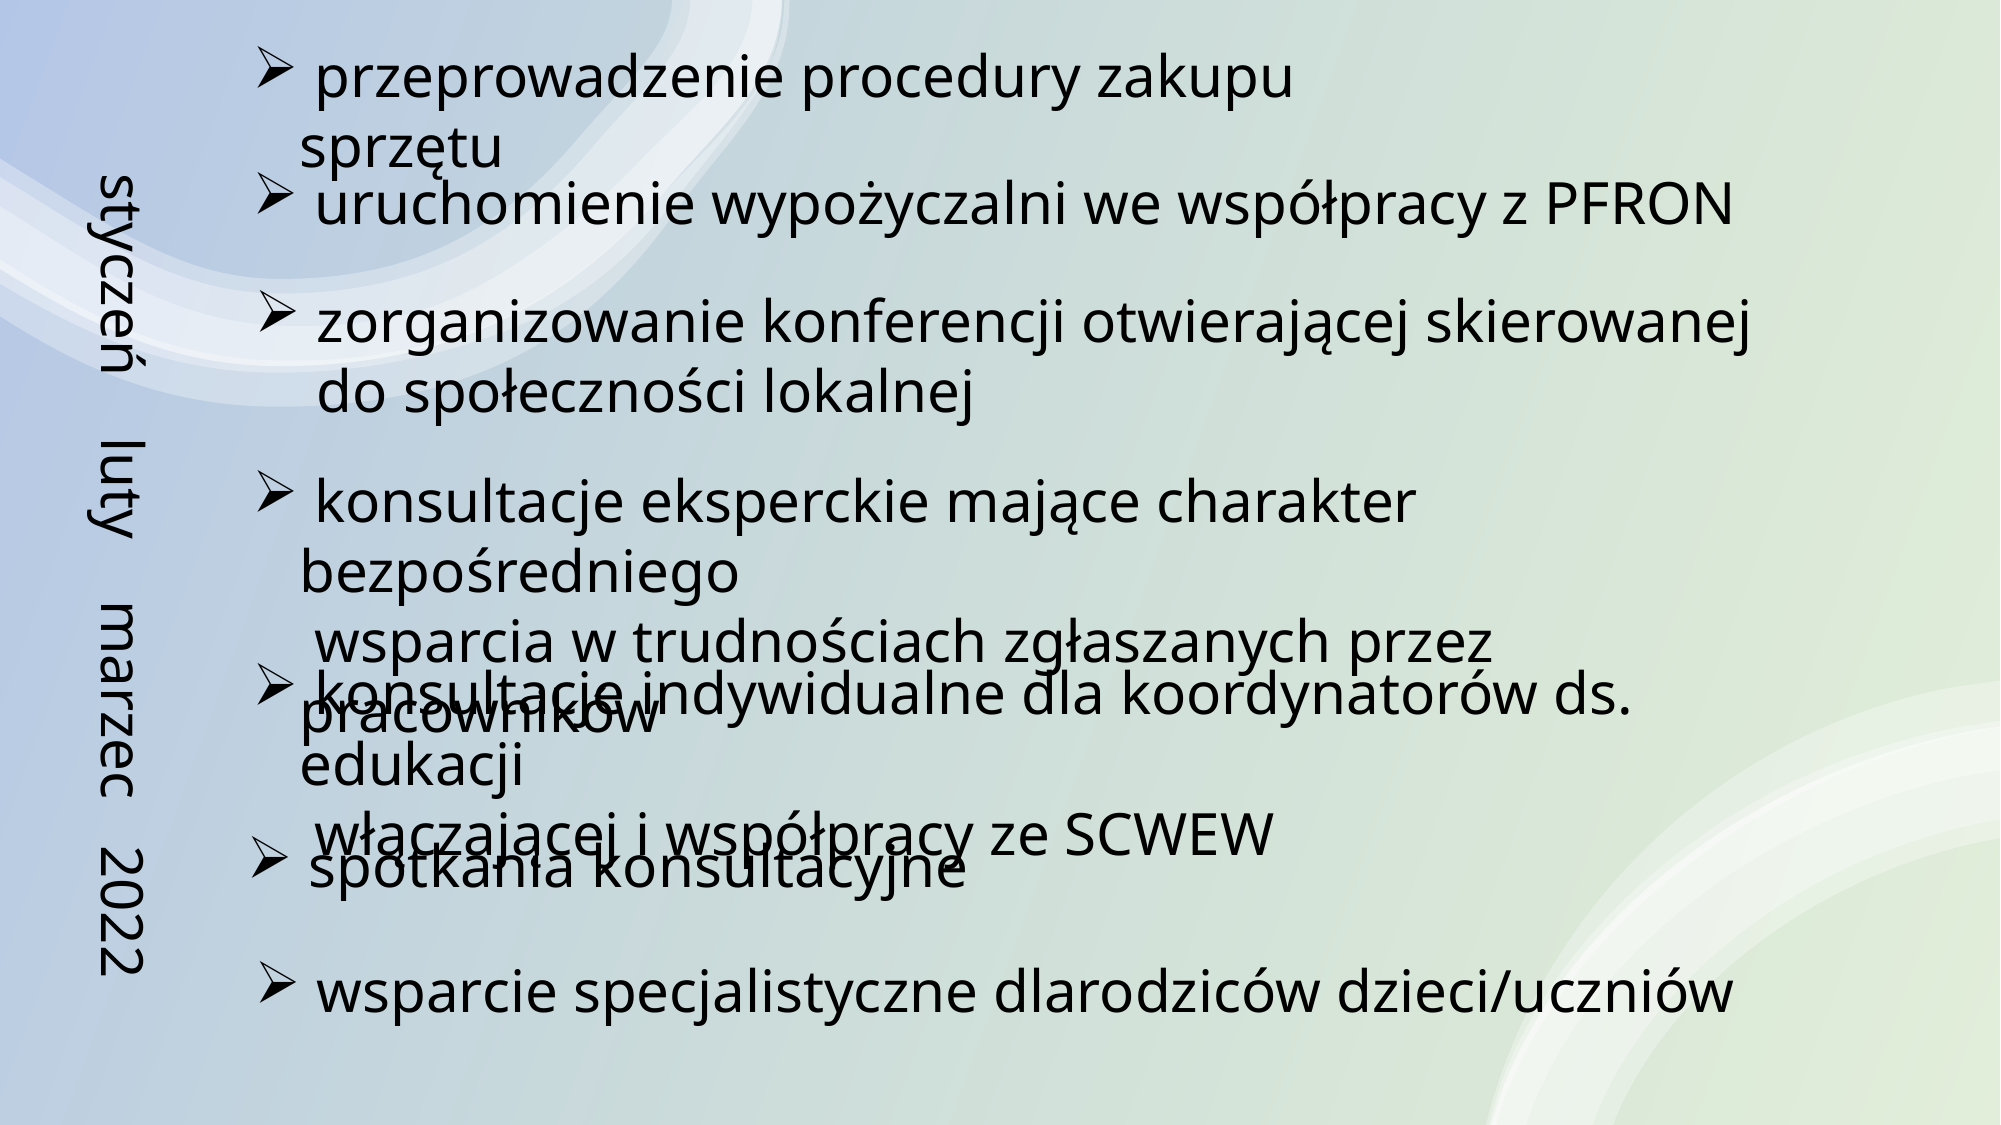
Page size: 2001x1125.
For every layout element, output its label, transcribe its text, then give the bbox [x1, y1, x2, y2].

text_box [1485, 680, 2000, 1125]
text_box styczeń luty marzec 2022 [82, 407, 168, 1009]
text_box uruchomienie wypożyczalni we współpracy z PFRON [790, 158, 1883, 244]
text_box przeprowadzenie procedury zakupu sprzętu [790, 32, 1511, 158]
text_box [0, 0, 790, 407]
text_box zorganizowanie konferencji otwierającej skierowanej do społeczności lokalnej [240, 276, 1886, 432]
text_box konsultacje indywidualne dla koordynatorów ds. edukacji włączającej i współpracy ze SCWEW [237, 649, 1876, 822]
text_box [0, 0, 2000, 1125]
text_box konsultacje eksperckie mające charakter bezpośredniego wsparcia w trudnościach zgłaszanych przez pracowników [237, 456, 1864, 649]
text_box wsparcie specjalistyczne dlarodziców dzieci/uczniów [240, 947, 1485, 1032]
text_box spotkania konsultacyjne [232, 822, 1485, 907]
